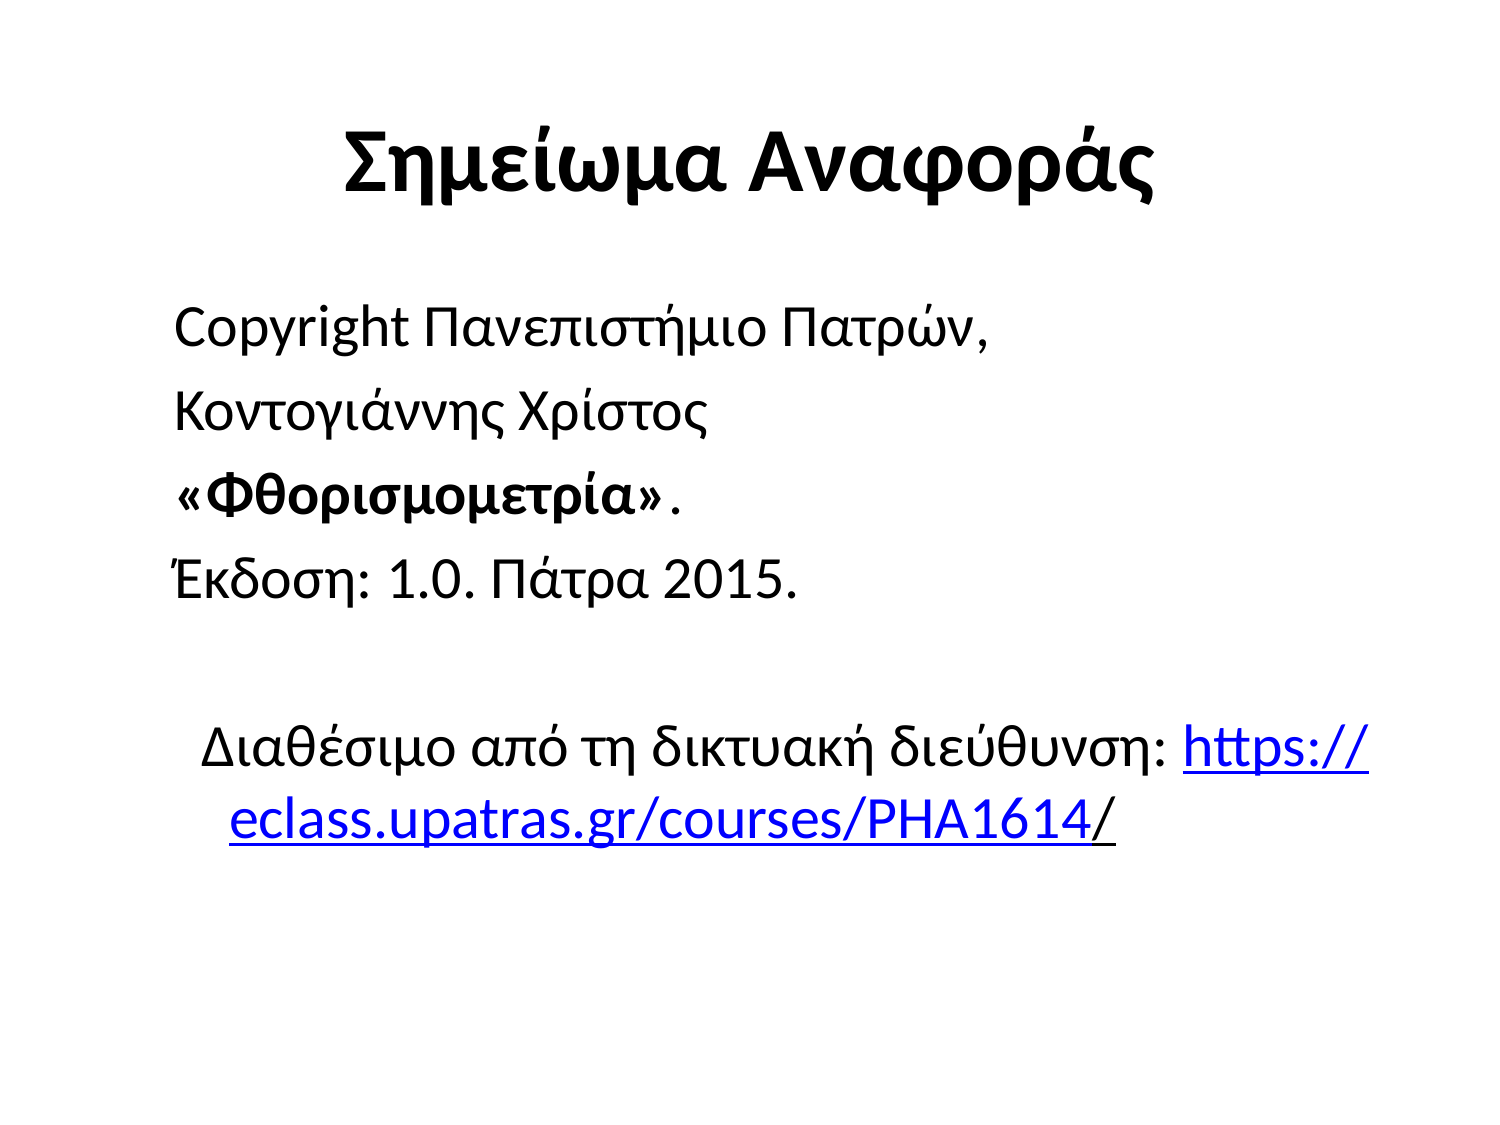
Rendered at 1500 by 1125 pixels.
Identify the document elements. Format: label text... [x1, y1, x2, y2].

title Σημείωμα Αναφοράς [312, 90, 1188, 221]
list Copyright Πανεπιστήμιο Πατρών, Κοντογιάννης Χρίστος «Φθορισμομετρία». Έκδοση: 1.0. Πάτρα 2015. Διαθέσιμο από τη δικτυακή διεύθυνση: https://eclass.upatras.gr/courses/PHA1614/ [159, 278, 1436, 870]
